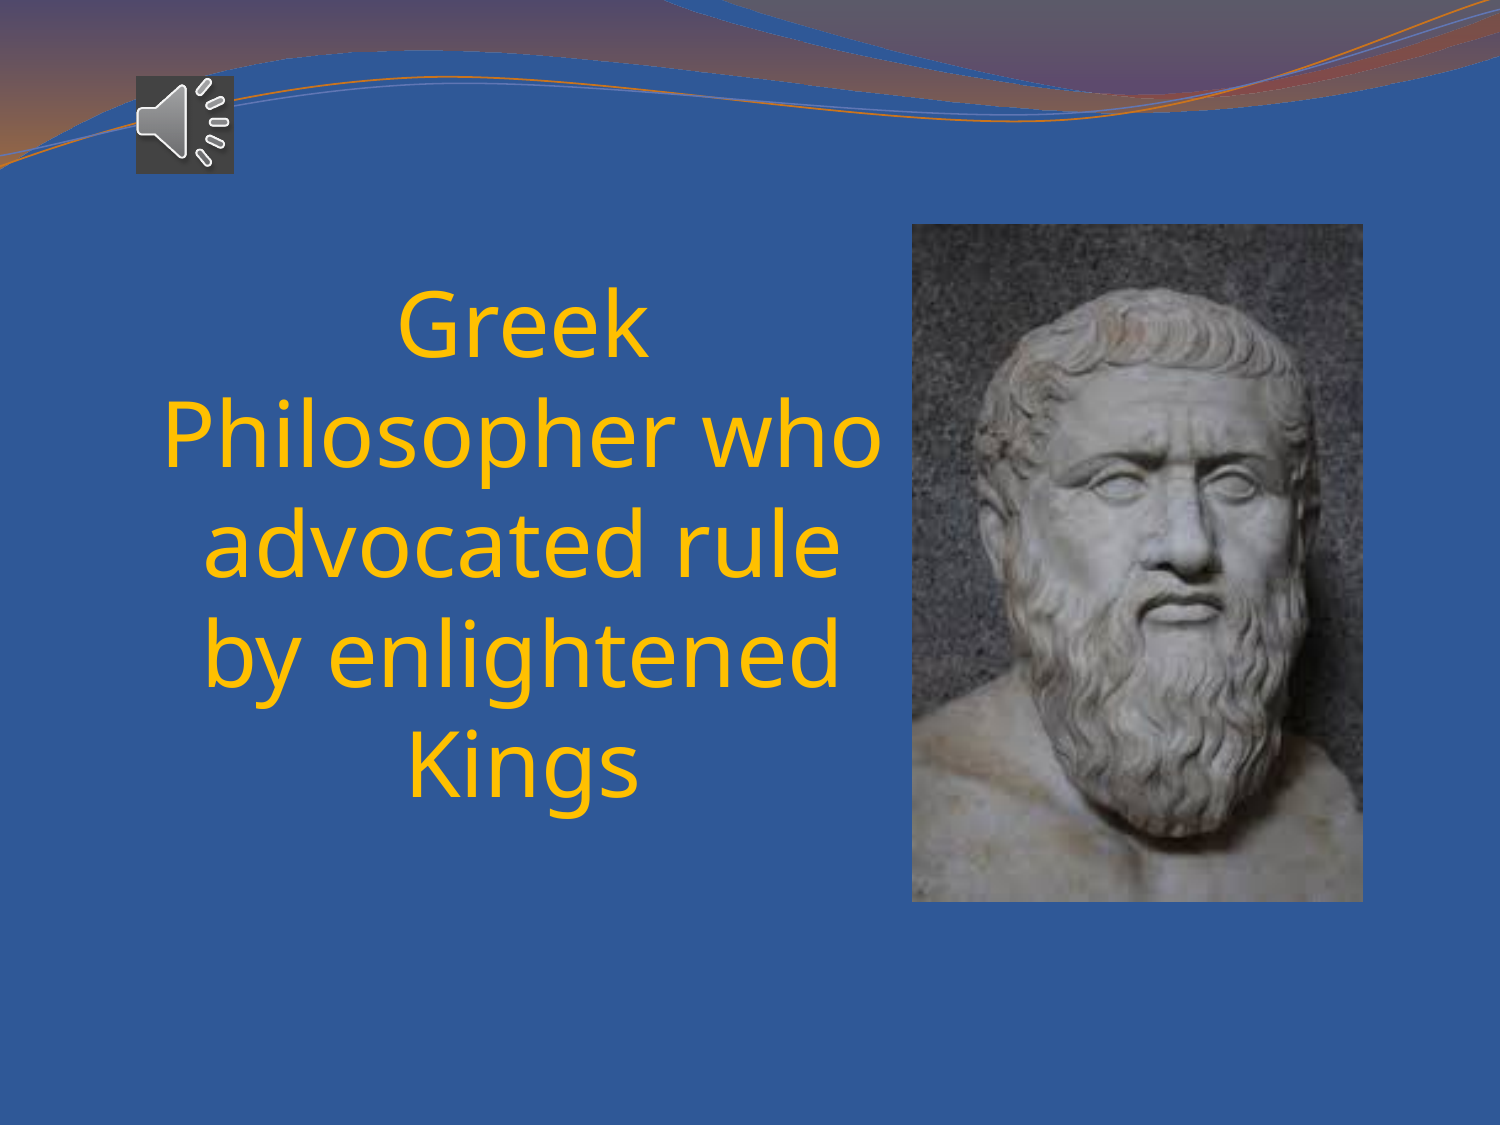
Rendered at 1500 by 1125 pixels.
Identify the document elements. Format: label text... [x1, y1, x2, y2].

text_box Greek Philosopher who advocated rule by enlightened Kings [133, 258, 905, 823]
picture [135, 74, 236, 176]
picture [912, 224, 1363, 902]
